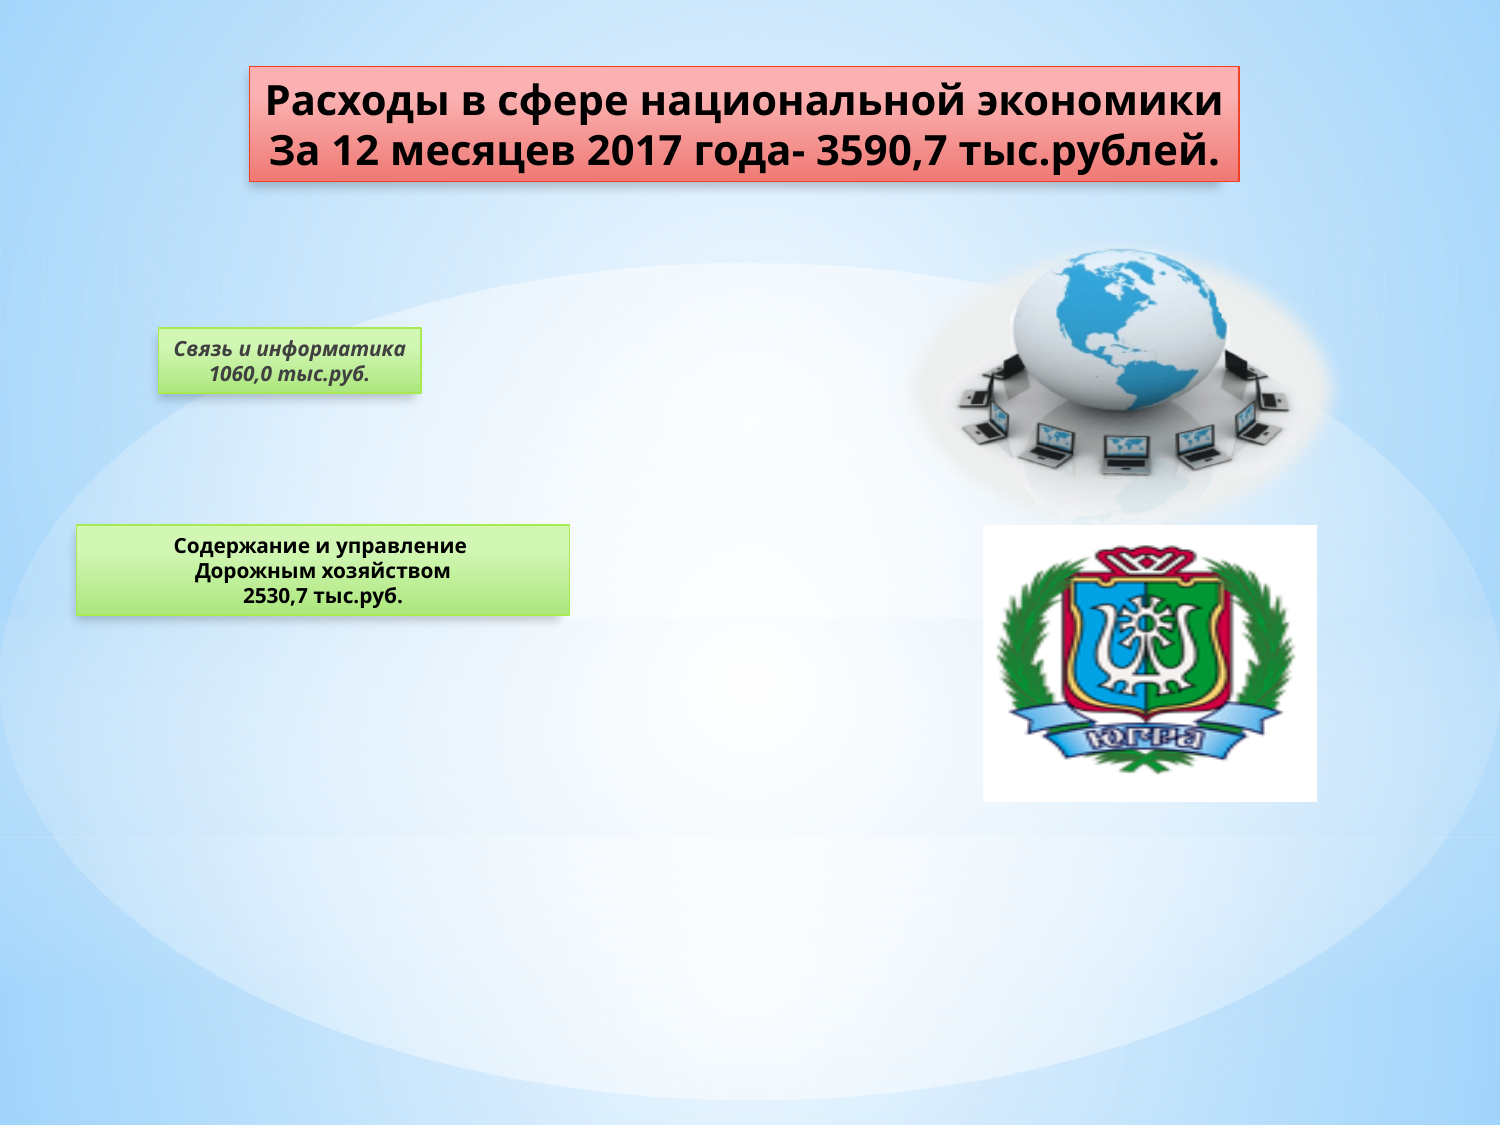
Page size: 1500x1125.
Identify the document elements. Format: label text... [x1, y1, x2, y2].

text_box Связь и информатика 1060,0 тыс.руб. [158, 327, 422, 394]
text_box Расходы в сфере национальной экономики За 12 месяцев 2017 года- 3590,7 тыс.рублей. [249, 66, 1240, 182]
text_box Содержание и управление Дорожным хозяйством 2530,7 тыс.руб. [76, 524, 570, 616]
picture [891, 231, 1353, 803]
